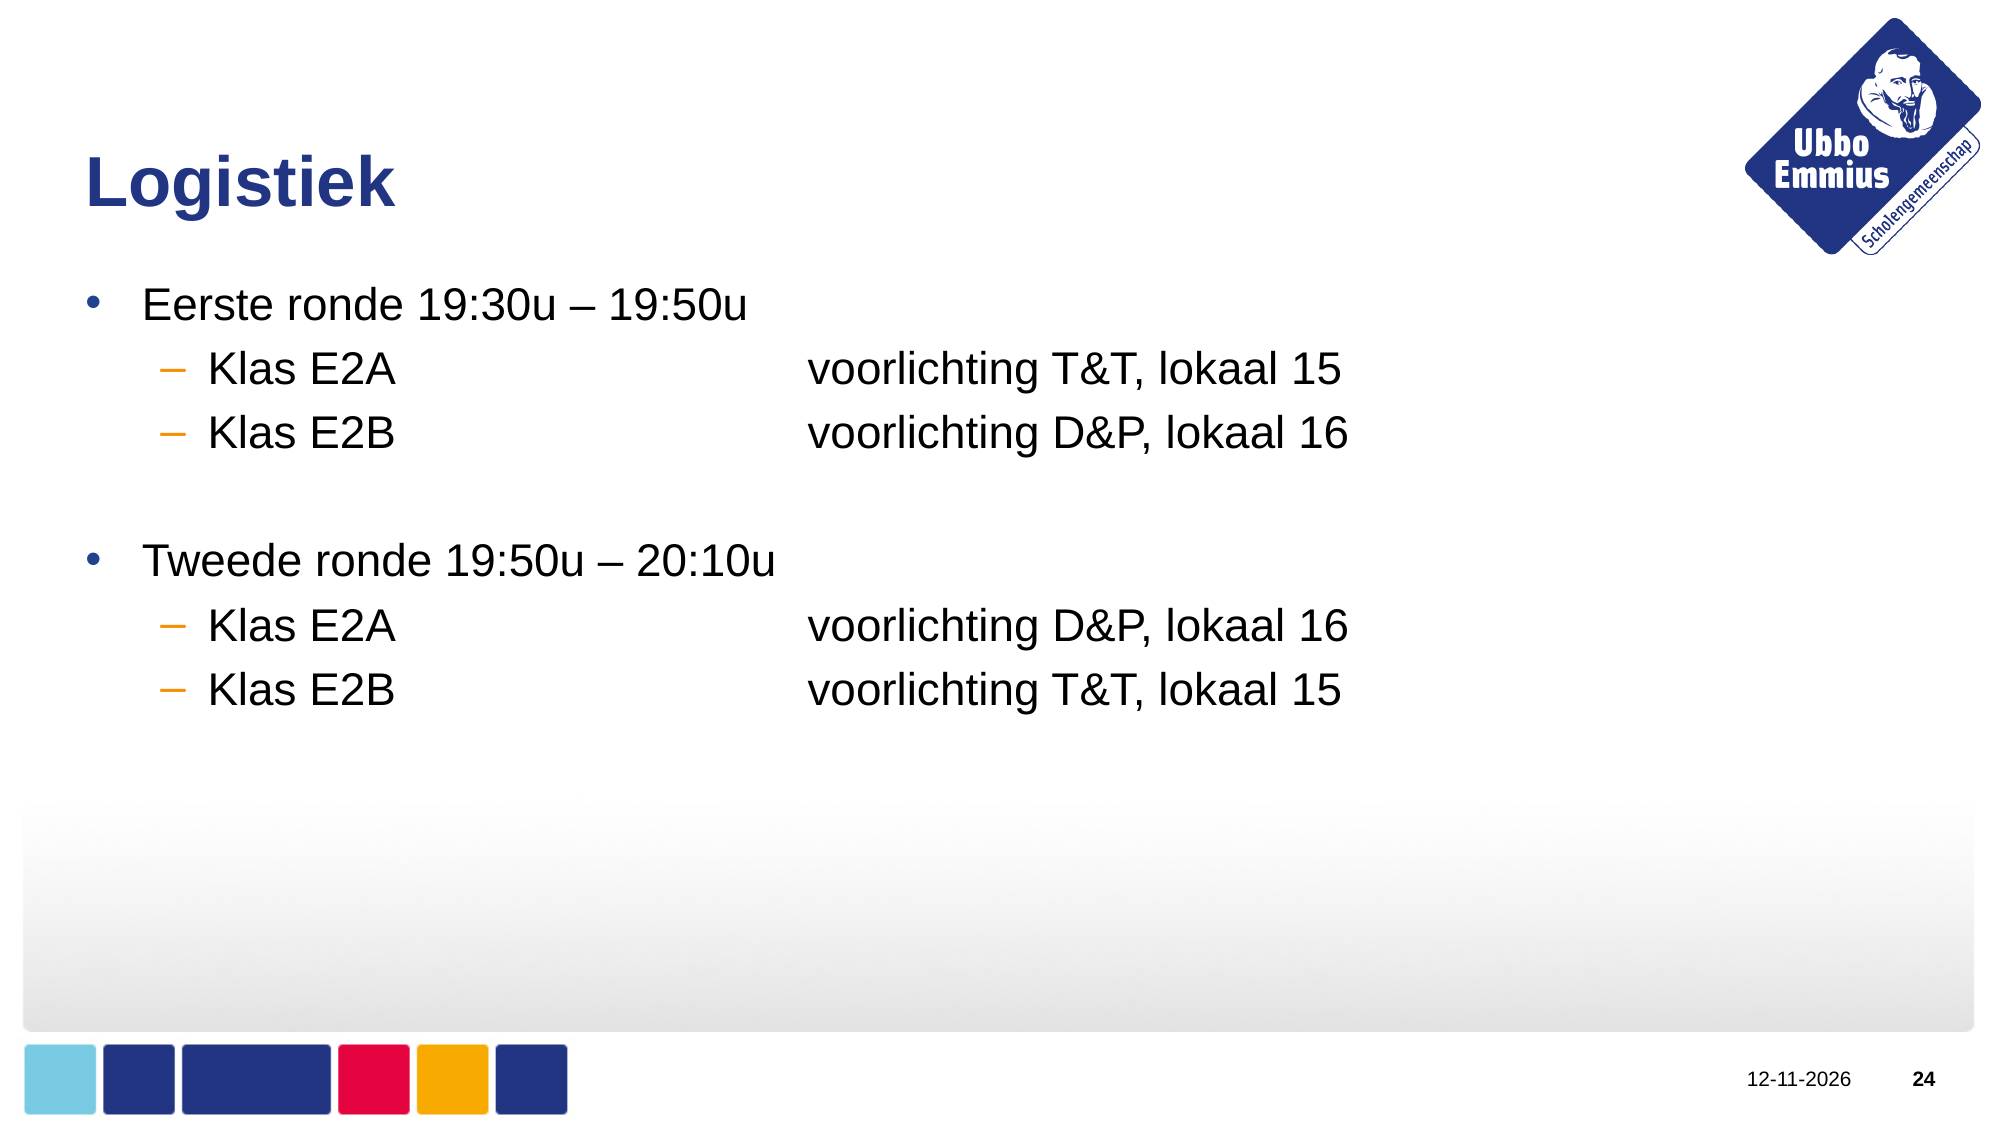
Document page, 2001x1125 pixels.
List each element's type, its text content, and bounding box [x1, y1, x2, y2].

picture [16, 1036, 575, 1122]
picture [12, 6, 1988, 1032]
title Logistiek [70, 127, 1599, 232]
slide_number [1504, 1058, 1867, 1101]
list Eerste ronde 19:30u – 19:50u Klas E2A voorlichting T&T, lokaal 15 Klas E2B voorlichting D&P, lokaal 16 Tweede ronde 19:50u – 20:10u Klas E2A voorlichting D&P, lokaal 16 Klas E2B voorlichting T&T, lokaal 15 [70, 267, 1930, 1000]
slide_number 24 [1897, 1058, 2000, 1101]
